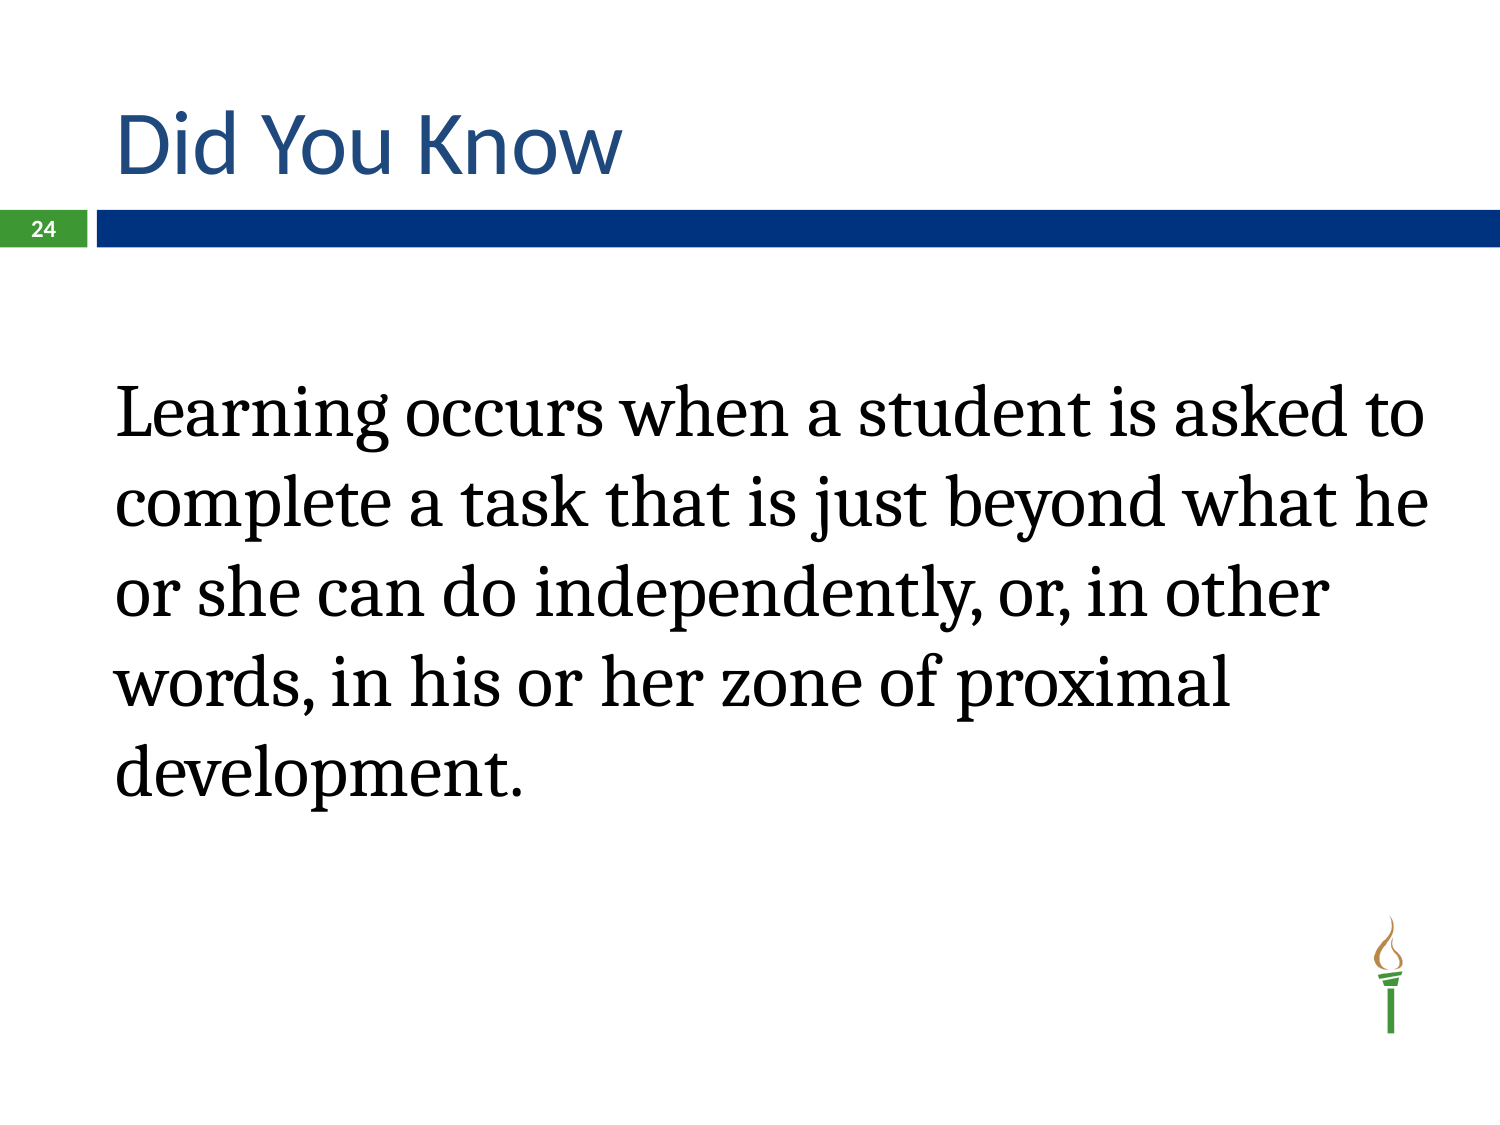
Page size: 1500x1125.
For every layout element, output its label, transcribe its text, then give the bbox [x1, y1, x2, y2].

list Learning occurs when a student is asked to complete a task that is just beyond what he or she can do independently, or, in other words, in his or her zone of proximal development. [100, 354, 1475, 1080]
title Did You Know [100, 37, 1487, 200]
slide_number 24 [0, 209, 88, 250]
